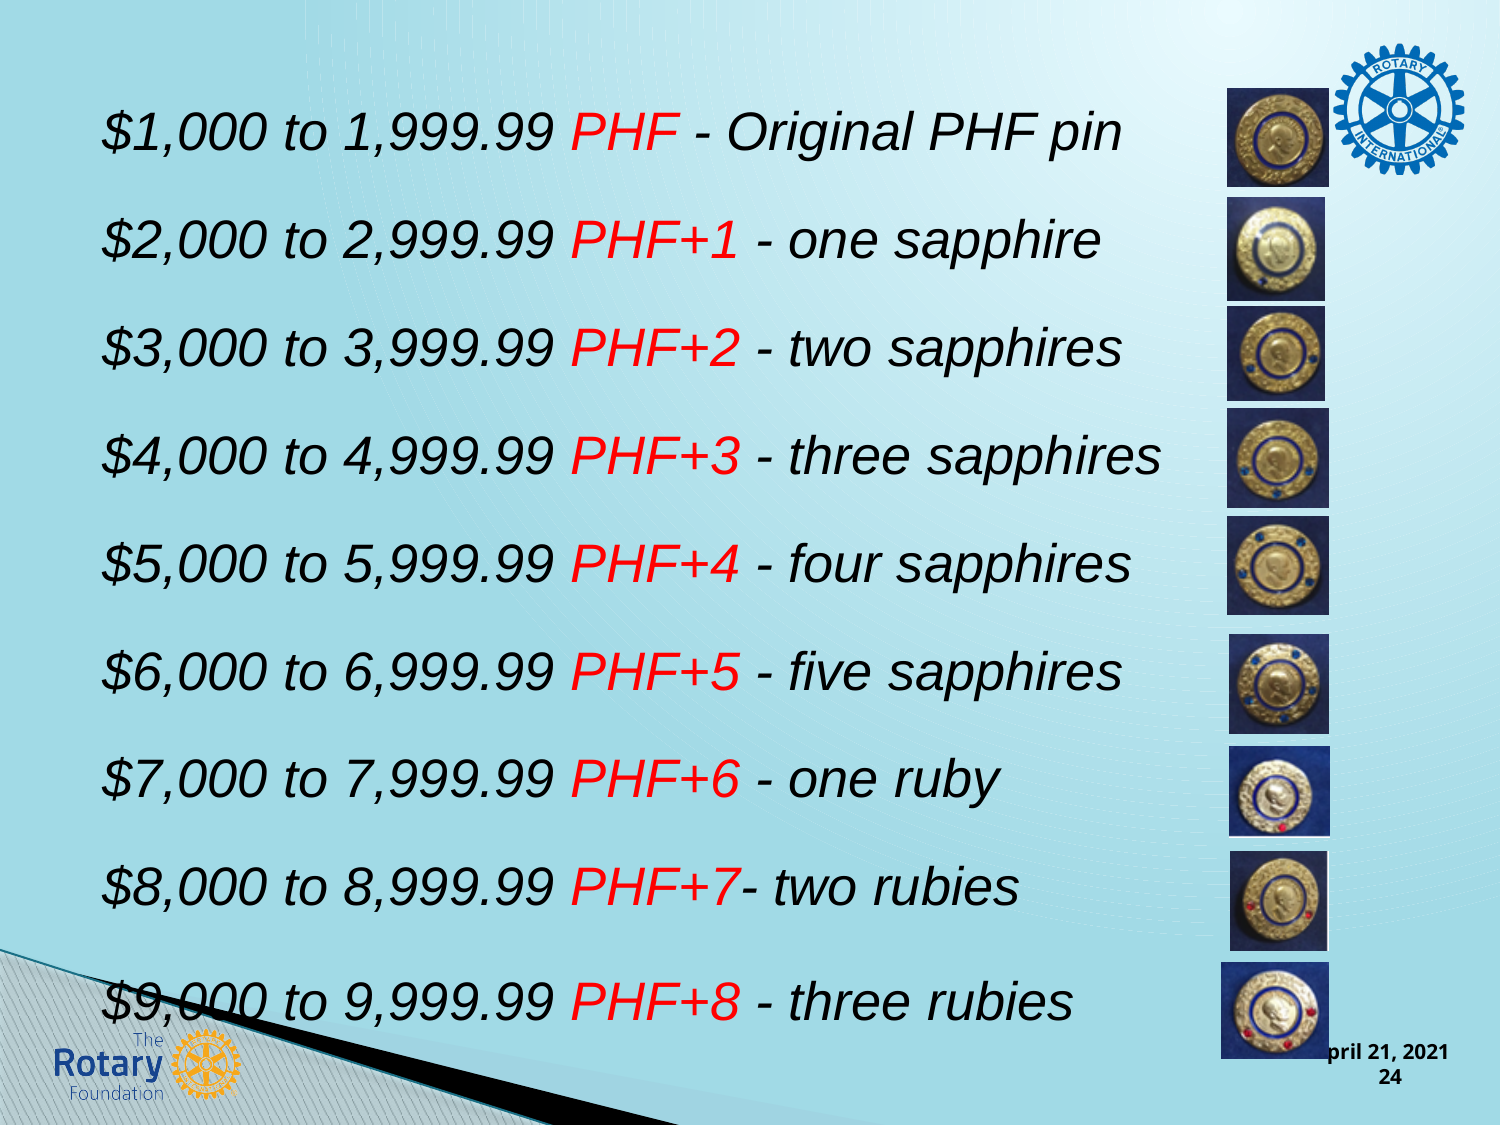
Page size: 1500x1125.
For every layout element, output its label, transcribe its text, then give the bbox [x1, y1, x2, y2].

picture [1229, 746, 1330, 838]
picture [1221, 961, 1329, 1060]
picture [1226, 197, 1325, 301]
picture [1226, 408, 1329, 509]
picture [55, 1029, 241, 1100]
text_box $1,000 to 1,999.99 PHF - Original PHF pin $2,000 to 2,999.99 PHF+1 - one sapphire $3,000 to 3,999.99 PHF+2 - two sapphires $4,000 to 4,999.99 PHF+3 - three sapphires $5,000 to 5,999.99 PHF+4 - four sapphires $6,000 to 6,999.99 PHF+5 - five sapphires $7,000 to 7,999.99 PHF+6 - one ruby $8,000 to 8,999.99 PHF+7- two rubies $9,000 to 9,999.99 PHF+8 - three rubies [87, 56, 1500, 1040]
picture [1226, 87, 1329, 187]
picture [1226, 306, 1325, 401]
picture [1229, 850, 1329, 952]
picture [1229, 634, 1330, 734]
picture [1226, 515, 1330, 615]
